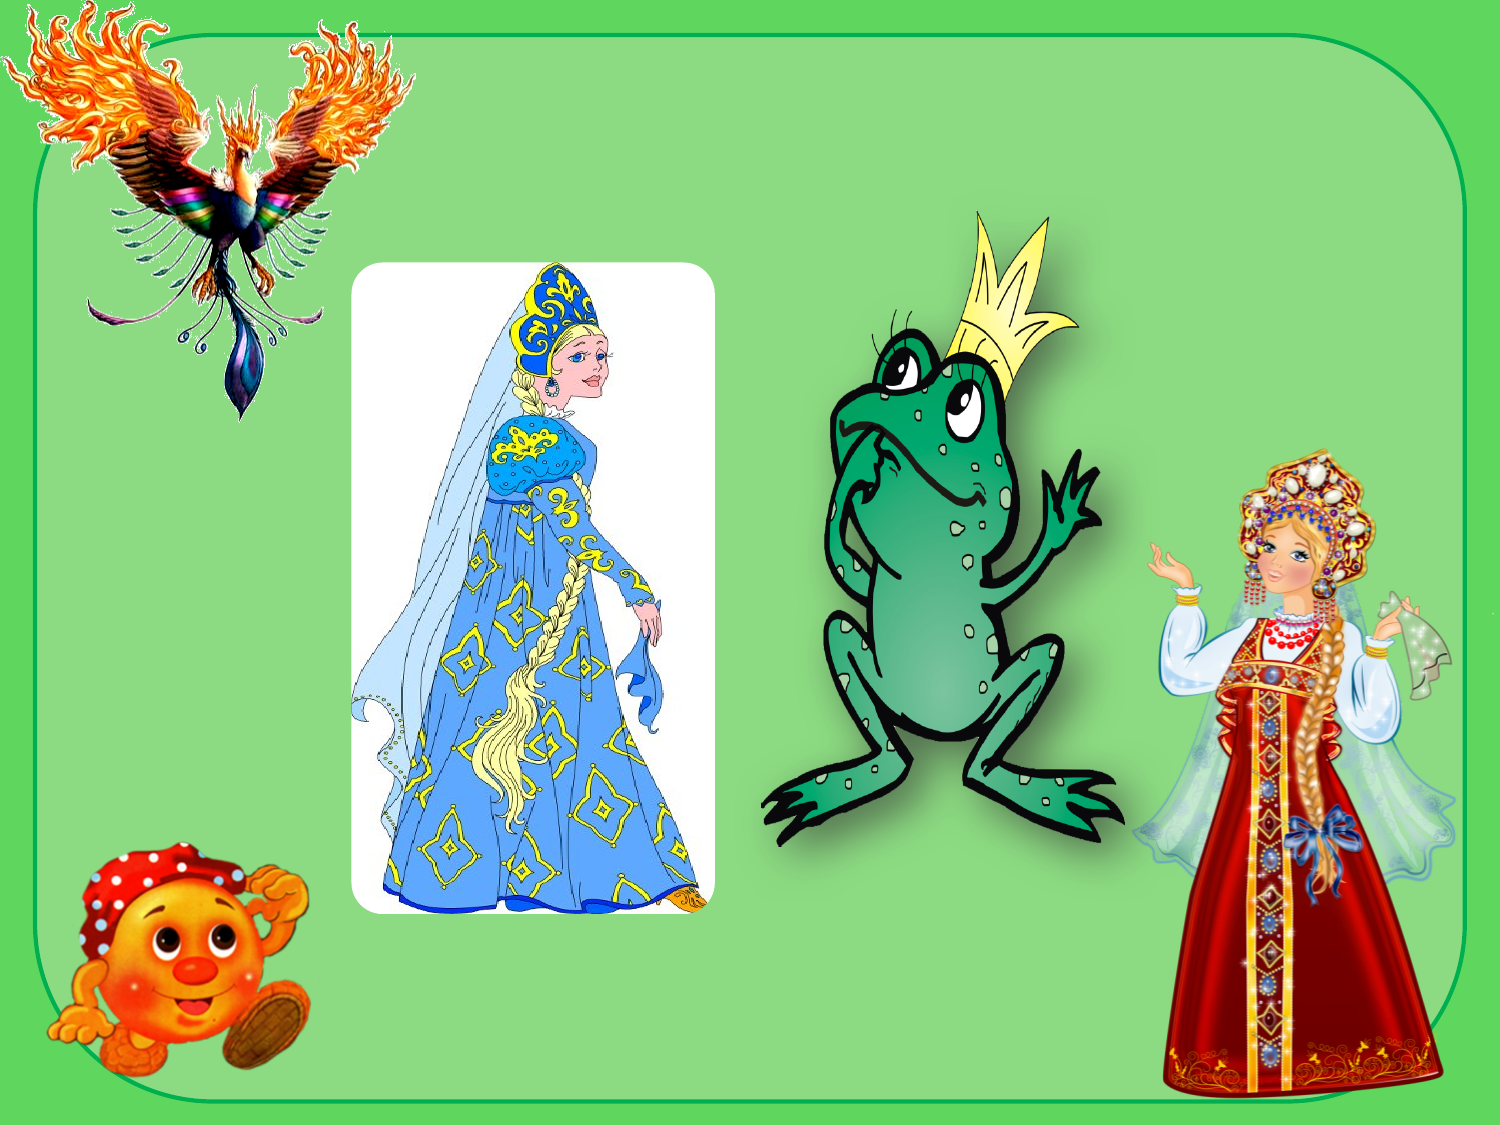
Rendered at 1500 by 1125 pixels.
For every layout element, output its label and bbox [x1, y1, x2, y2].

picture [1088, 445, 1500, 1125]
list [761, 210, 1125, 847]
picture [46, 840, 329, 1082]
list [351, 262, 716, 915]
picture [0, 0, 434, 424]
